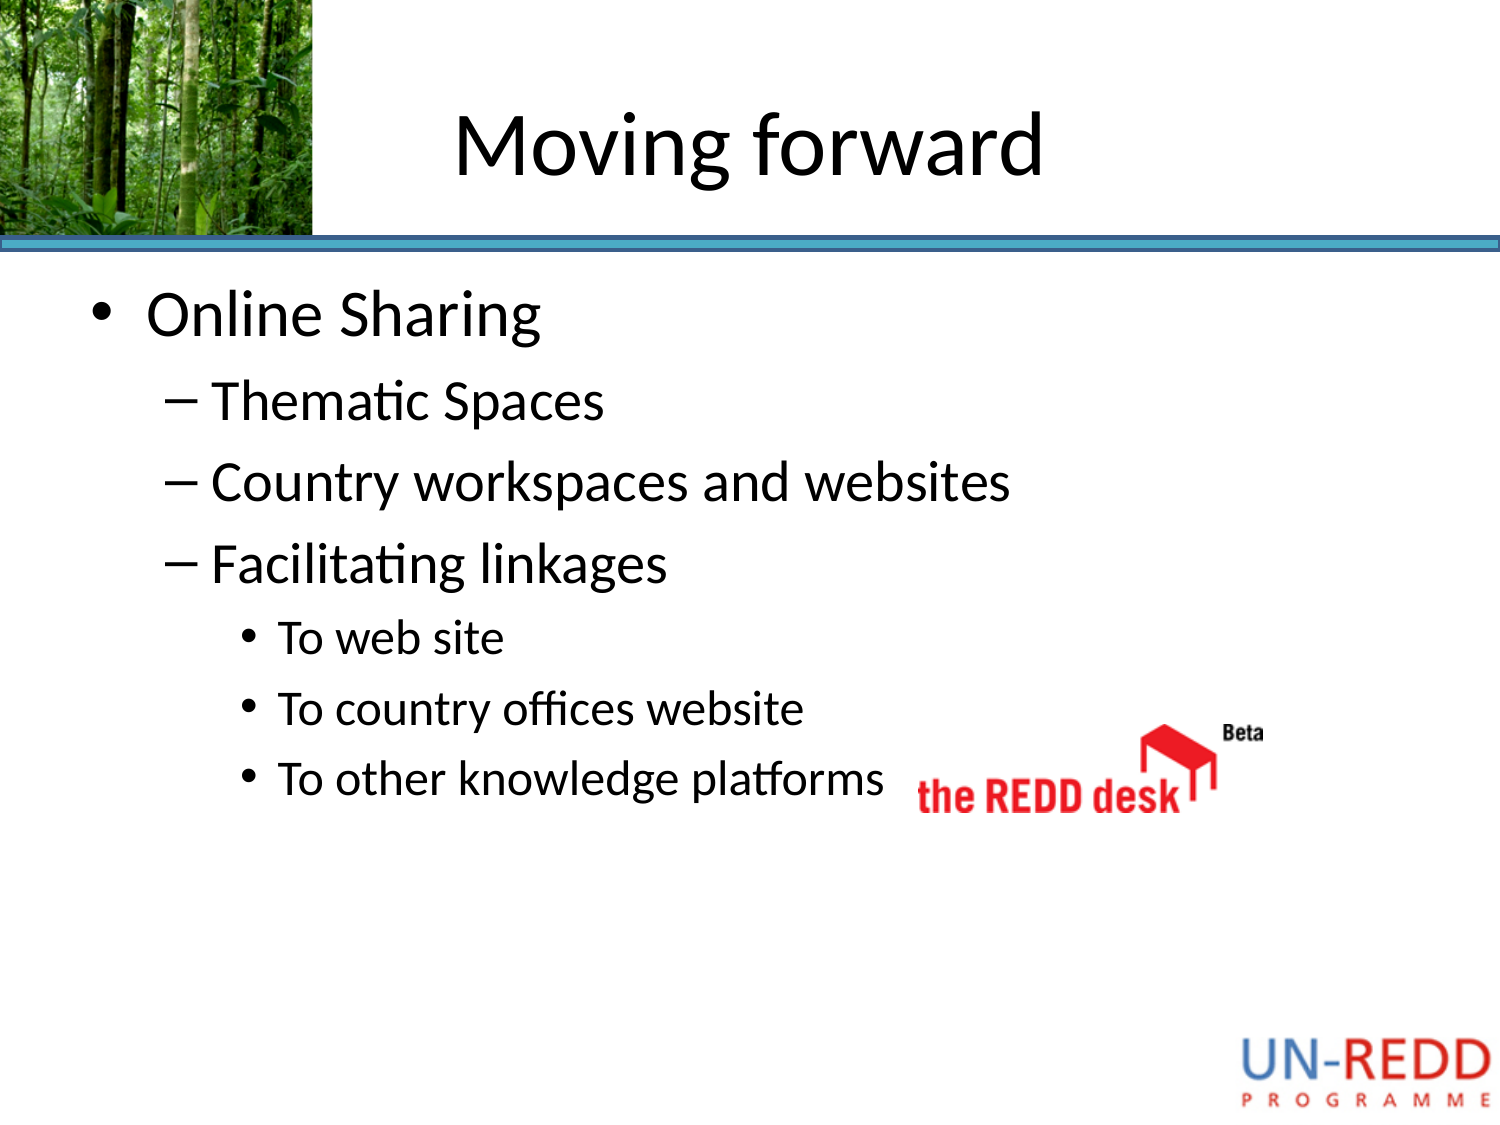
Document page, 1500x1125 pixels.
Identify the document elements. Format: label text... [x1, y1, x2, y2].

picture [918, 724, 1263, 813]
picture [0, 0, 313, 237]
title Moving forward [316, 45, 1425, 233]
list Online Sharing Thematic Spaces Country workspaces and websites Facilitating linkages To web site To country offices website To other knowledge platforms [75, 262, 1425, 1005]
picture [1235, 1037, 1500, 1125]
text_box [0, 235, 1500, 252]
